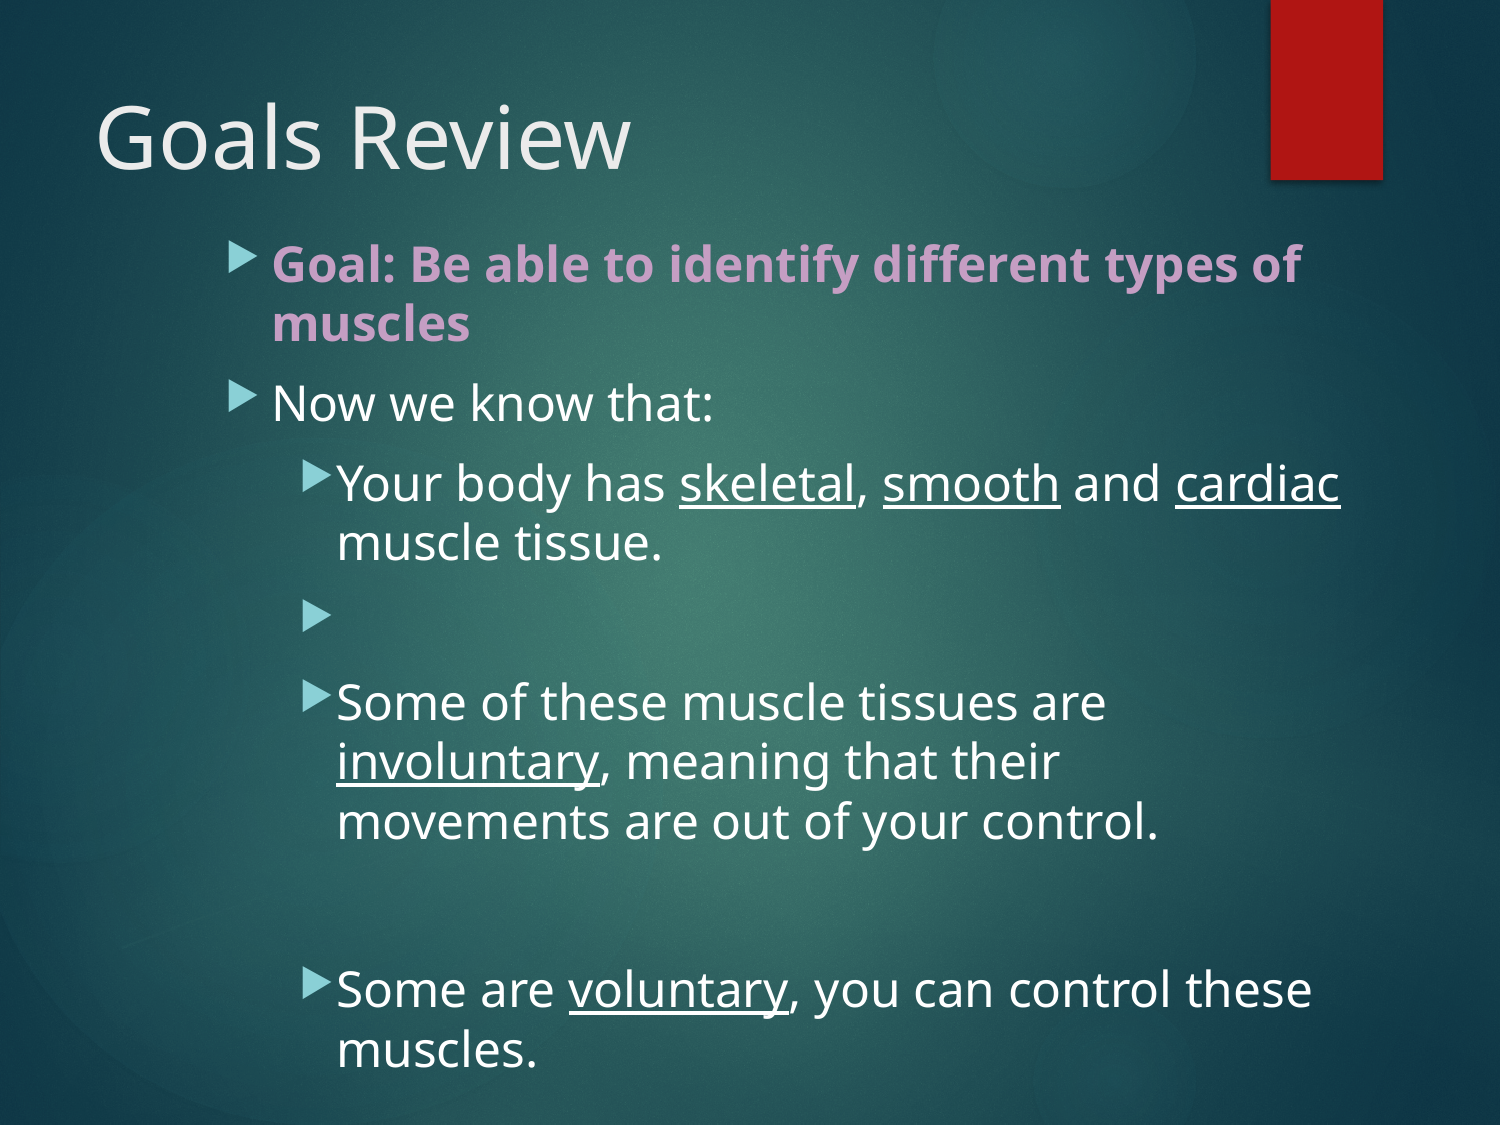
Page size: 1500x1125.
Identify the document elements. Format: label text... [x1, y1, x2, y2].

title Goals Review [79, 74, 1237, 304]
list Goal: Be able to identify different types of muscles Now we know that: Your body has skeletal, smooth and cardiac muscle tissue. Some of these muscle tissues are involuntary, meaning that their movements are out of your control. Some are voluntary, you can control these muscles. [135, 224, 1363, 1088]
